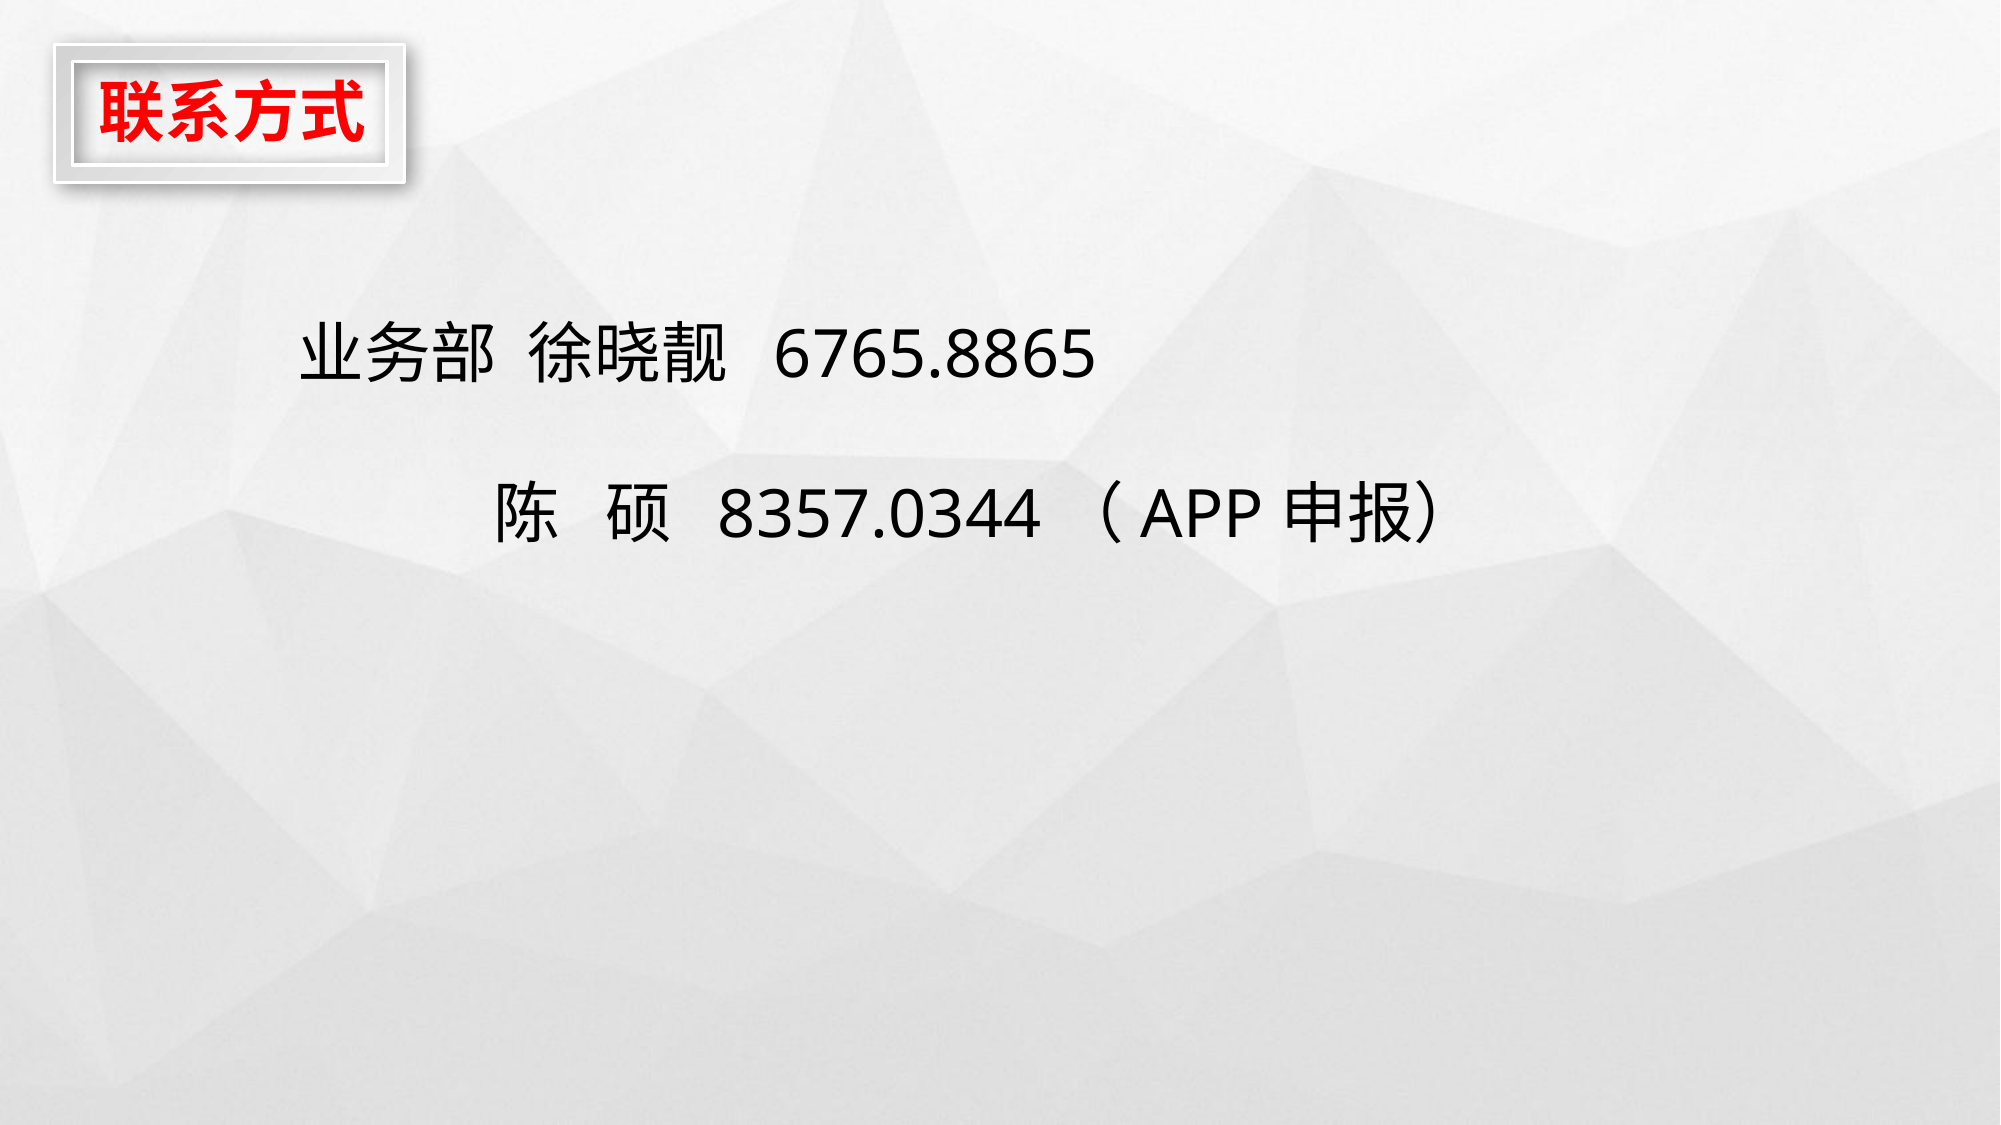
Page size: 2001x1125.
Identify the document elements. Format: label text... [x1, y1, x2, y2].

text_box 业务部 徐晓靓 6765.8865 陈 硕 8357.0344（APP申报） [216, 303, 1646, 559]
picture [0, 0, 2000, 1125]
text_box 联系方式 [84, 61, 381, 157]
text_box [54, 44, 405, 183]
